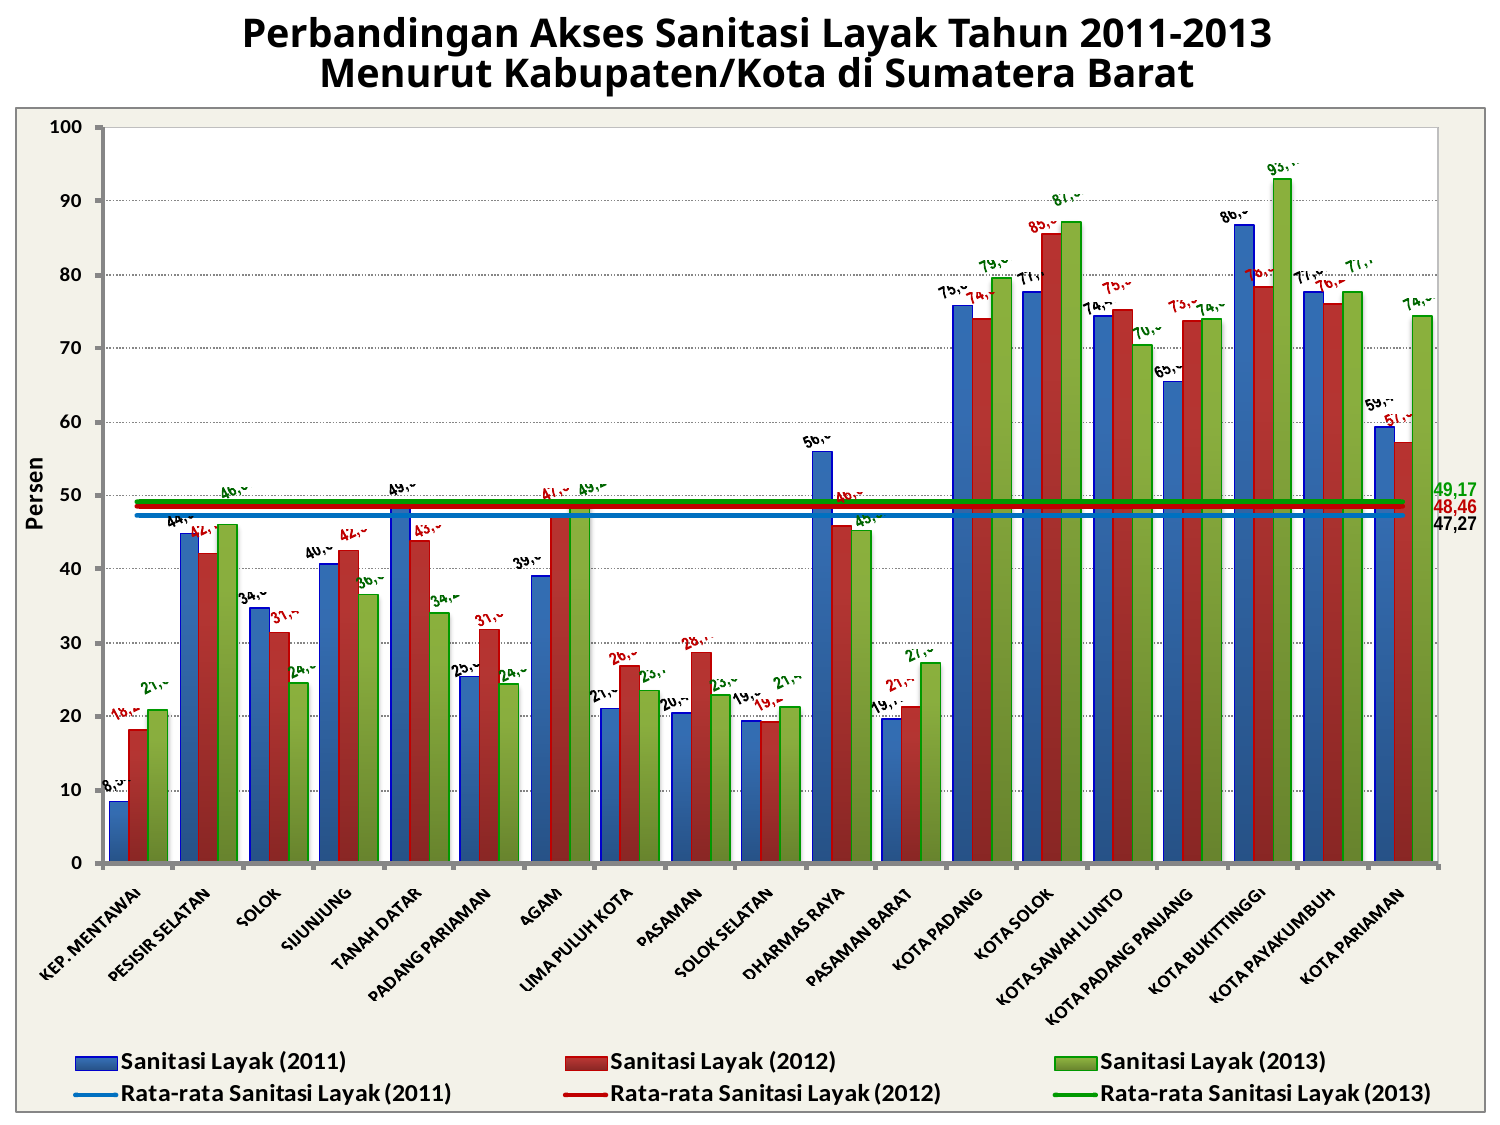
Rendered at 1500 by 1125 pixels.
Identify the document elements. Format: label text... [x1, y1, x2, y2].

picture [13, 105, 1487, 1113]
text_box Perbandingan Akses Sanitasi Layak Tahun 2011-2013 Menurut Kabupaten/Kota di Sumatera Barat [36, 7, 1479, 103]
